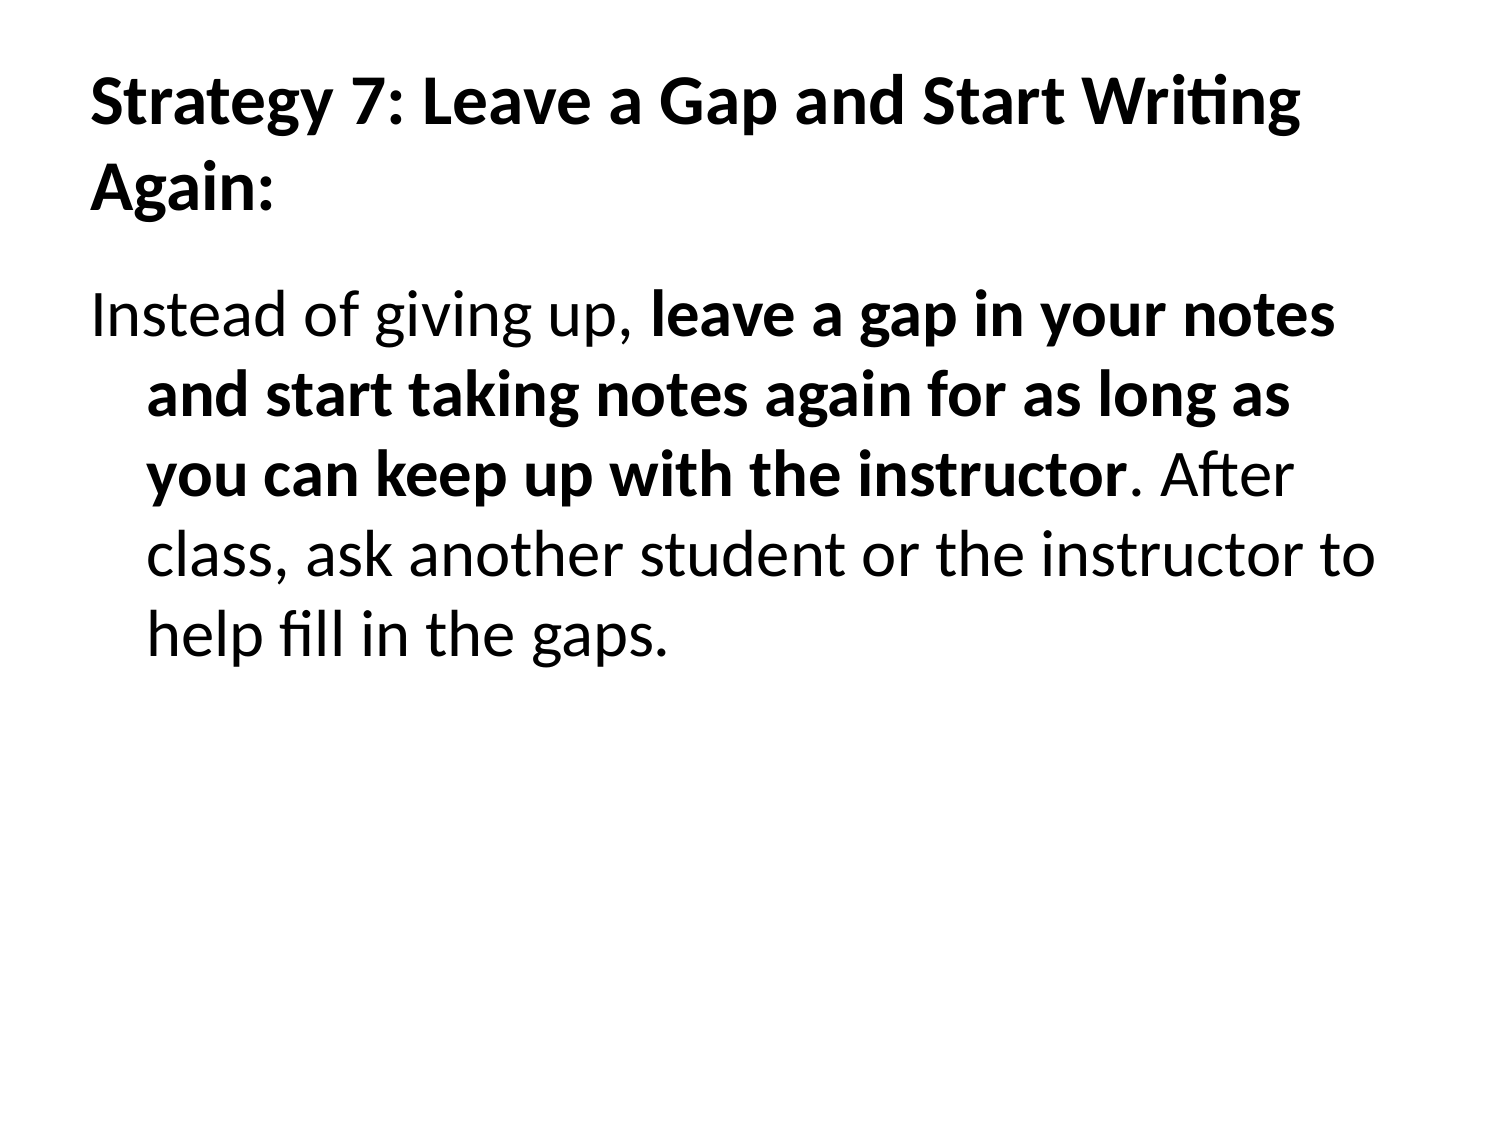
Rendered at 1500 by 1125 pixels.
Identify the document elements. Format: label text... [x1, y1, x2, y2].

title Strategy 7: Leave a Gap and Start Writing Again: [75, 45, 1425, 233]
list Instead of giving up, leave a gap in your notes and start taking notes again for as long as you can keep up with the instructor. After class, ask another student or the instructor to help fill in the gaps. [75, 262, 1425, 1005]
